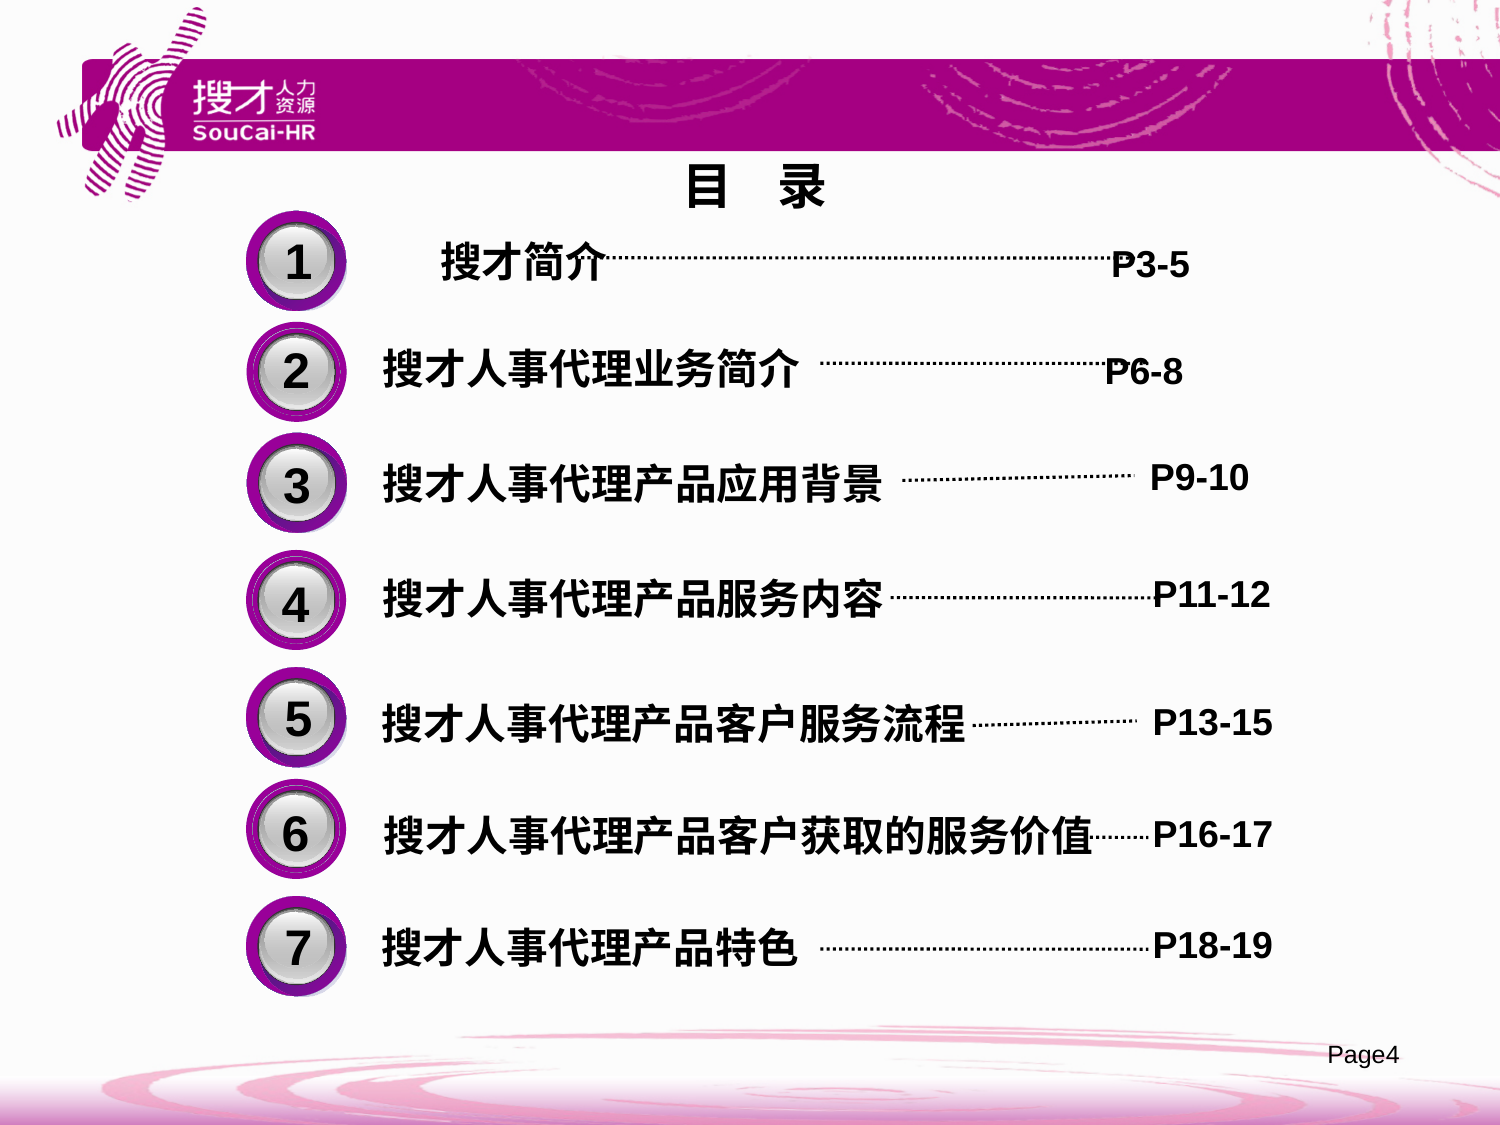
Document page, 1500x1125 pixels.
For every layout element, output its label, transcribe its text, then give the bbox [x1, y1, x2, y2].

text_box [245, 321, 1290, 997]
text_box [245, 210, 1256, 312]
text_box 目 录 [667, 146, 926, 209]
text_box Page4 [1312, 1031, 1489, 1076]
picture [0, 0, 1500, 1125]
